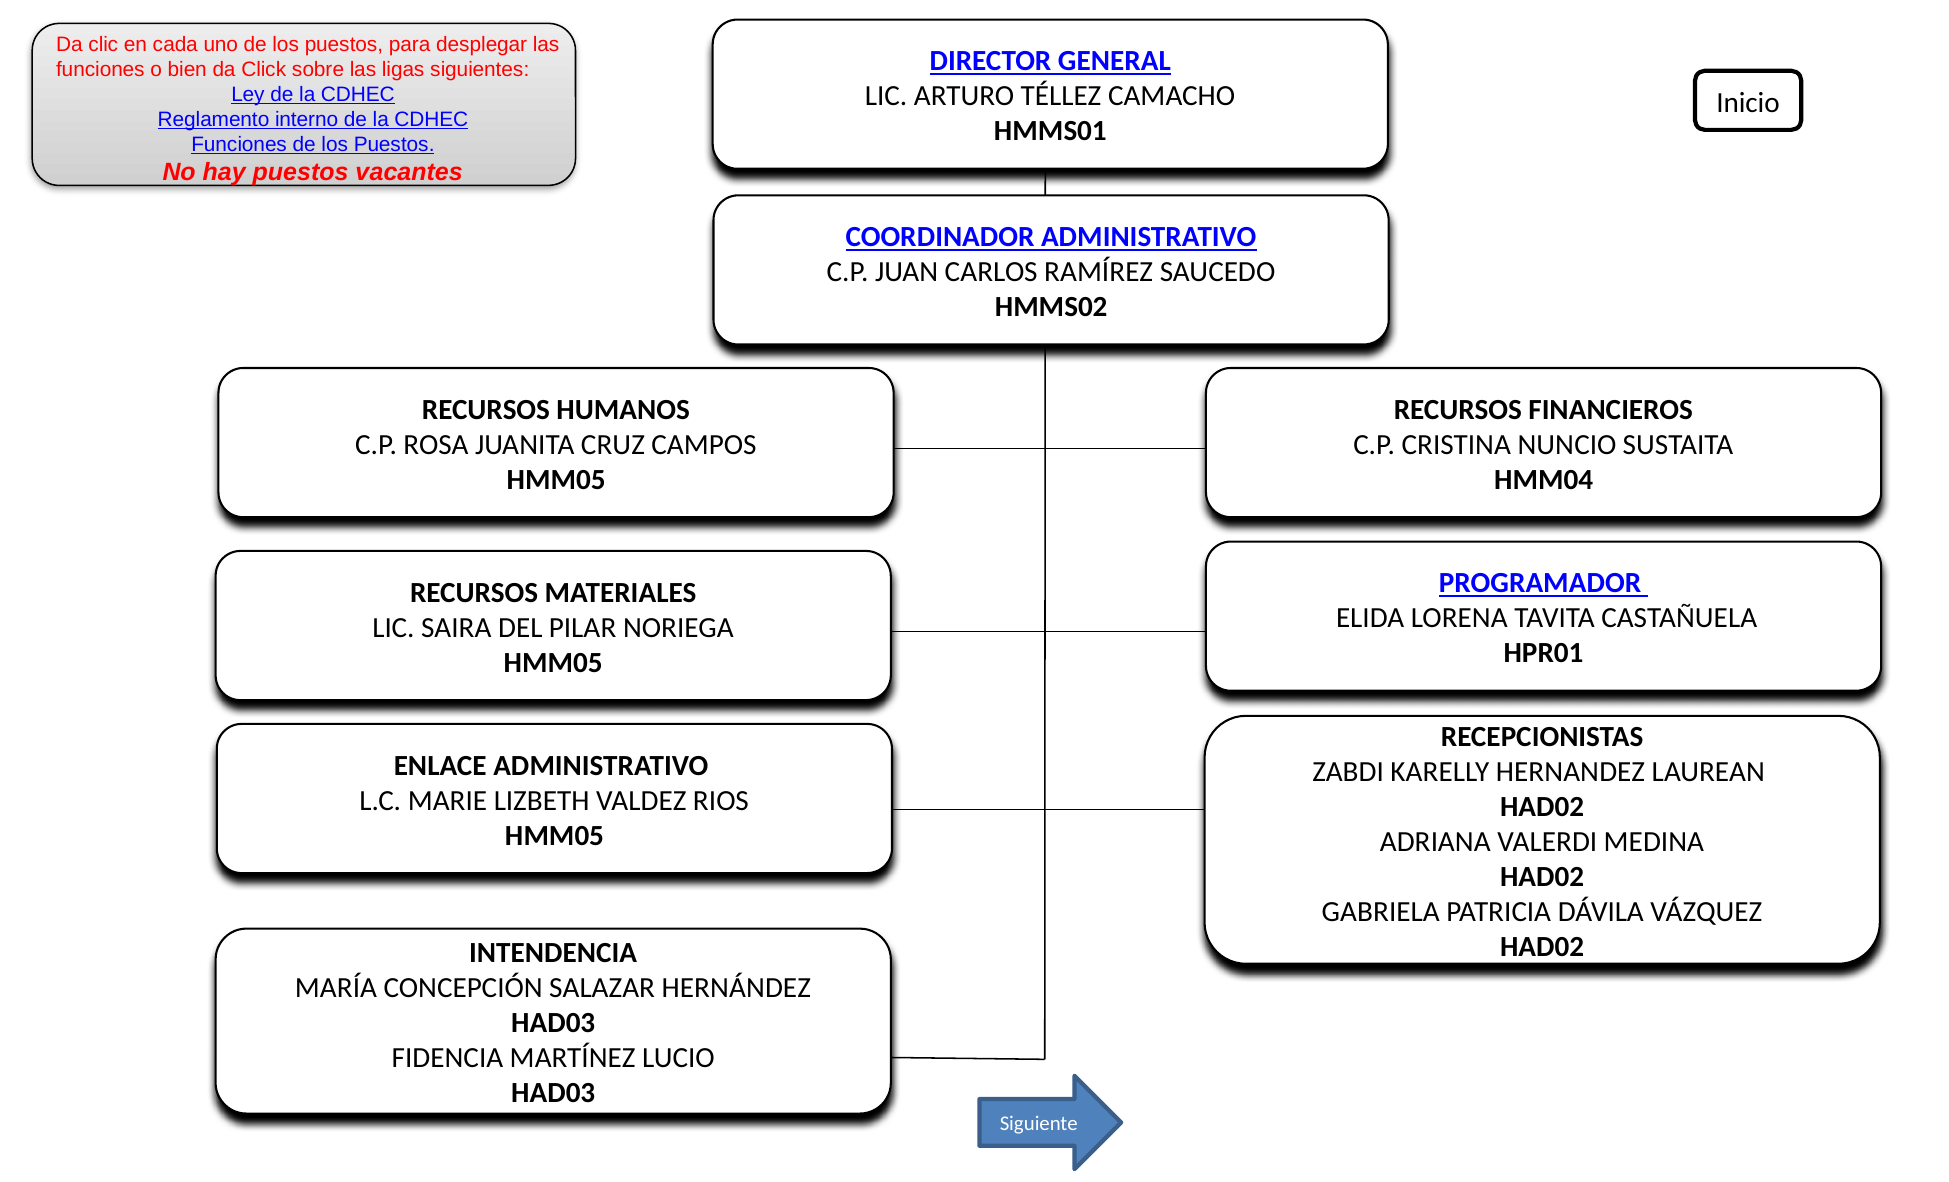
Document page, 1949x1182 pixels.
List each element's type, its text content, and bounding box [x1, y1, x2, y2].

text_box COORDINADOR ADMINISTRATIVO C.P. JUAN CARLOS RAMÍREZ SAUCEDO HMMS02 [713, 195, 1389, 345]
text_box Siguiente [977, 1073, 1124, 1172]
text_box RECURSOS MATERIALES LIC. SAIRA DEL PILAR NORIEGA HMM05 [215, 550, 891, 701]
text_box INTENDENCIA MARÍA CONCEPCIÓN SALAZAR HERNÁNDEZ HAD03 FIDENCIA MARTÍNEZ LUCIO HAD03 [215, 928, 891, 1114]
text_box RECURSOS HUMANOS C.P. ROSA JUANITA CRUZ CAMPOS HMM05 [218, 367, 894, 518]
text_box Da clic en cada uno de los puestos, para desplegar las funciones o bien da Click sobre las ligas siguientes: Ley de la CDHEC Reglamento interno de la CDHEC Funciones de los Puestos. No hay puestos vacantes [41, 23, 585, 194]
text_box ENLACE ADMINISTRATIVO L.C. MARIE LIZBETH VALDEZ RIOS HMM05 [216, 723, 893, 874]
text_box [31, 29, 41, 180]
text_box Inicio [1692, 68, 1804, 132]
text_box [861, 1056, 1045, 1060]
text_box PROGRAMADOR ELIDA LORENA TAVITA CASTAÑUELA HPR01 [1205, 541, 1882, 691]
text_box RECURSOS FINANCIEROS C.P. CRISTINA NUNCIO SUSTAITA HMM04 [1205, 367, 1882, 518]
text_box RECEPCIONISTAS ZABDI KARELLY HERNANDEZ LAUREAN HAD02 ADRIANA VALERDI MEDINA HAD02 GABRIELA PATRICIA DÁVILA VÁZQUEZ HAD02 [1204, 715, 1880, 964]
text_box DIRECTOR GENERAL LIC. ARTURO TÉLLEZ CAMACHO HMMS01 [712, 19, 1388, 169]
